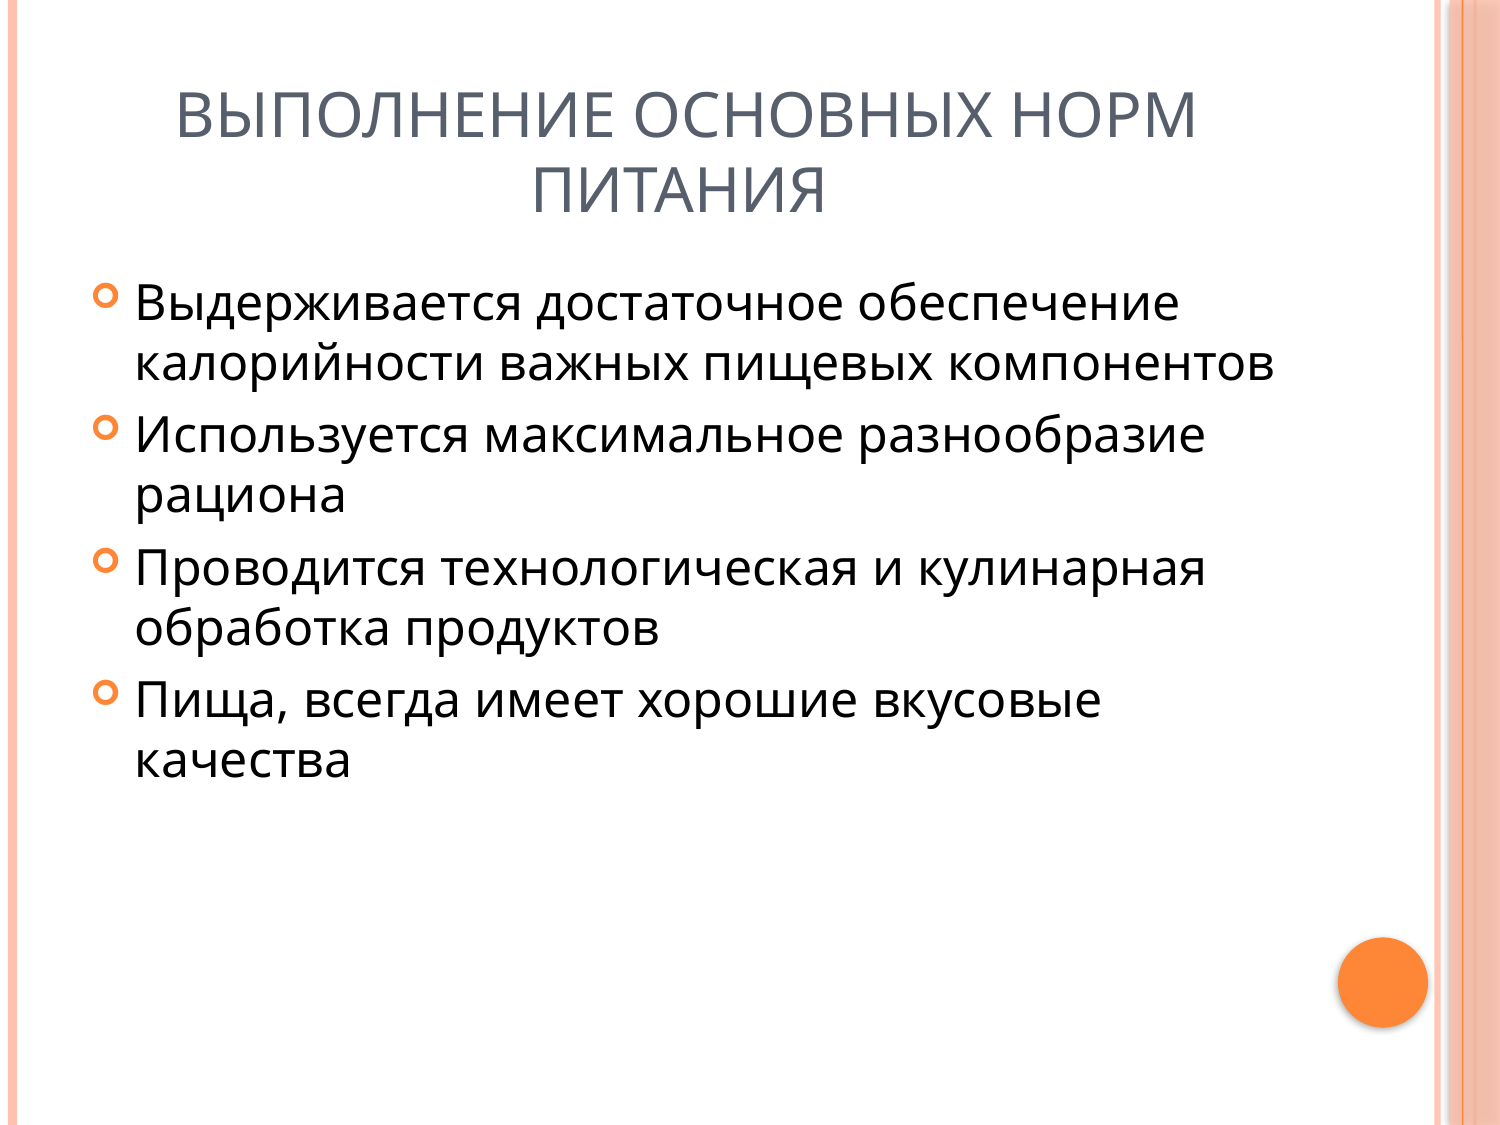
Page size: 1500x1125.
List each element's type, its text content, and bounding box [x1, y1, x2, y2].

list Выдерживается достаточное обеспечение калорийности важных пищевых компонентов Используется максимальное разнообразие рациона Проводится технологическая и кулинарная обработка продуктов Пища, всегда имеет хорошие вкусовые качества [74, 262, 1301, 1063]
title Выполнение основных норм питания [75, 45, 1300, 233]
